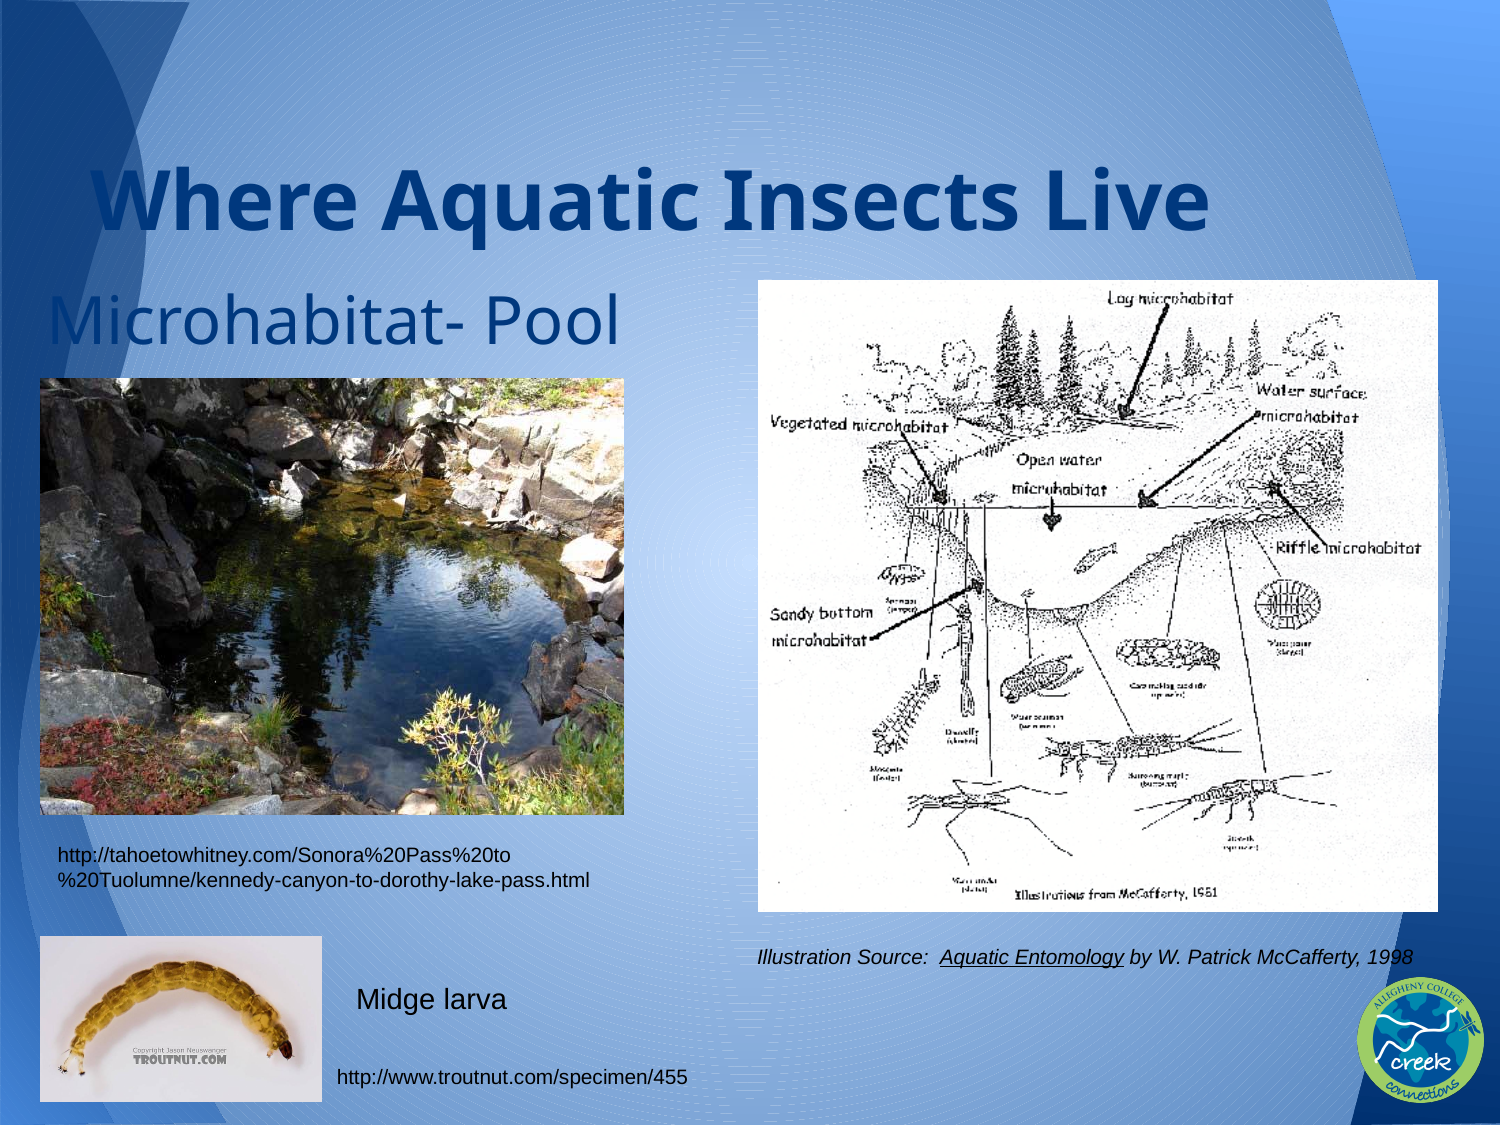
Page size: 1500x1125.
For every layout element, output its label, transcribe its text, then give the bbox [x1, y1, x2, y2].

text_box http://tahoetowhitney.com/Sonora%20Pass%20to%20Tuolumne/kennedy-canyon-to-dorothy-lake-pass.html [42, 823, 623, 914]
picture [758, 280, 1438, 912]
title Where Aquatic Insects Live [75, 45, 1425, 263]
list Microhabitat- Pool [31, 262, 1382, 1057]
text_box http://www.troutnut.com/specimen/455 [327, 1050, 814, 1102]
picture [40, 377, 624, 815]
text_box Illustration Source: Aquatic Entomology by W. Patrick McCafferty, 1998 [742, 919, 1448, 1024]
picture [1357, 977, 1484, 1104]
text_box Midge larva [341, 965, 635, 1054]
picture [40, 936, 323, 1102]
